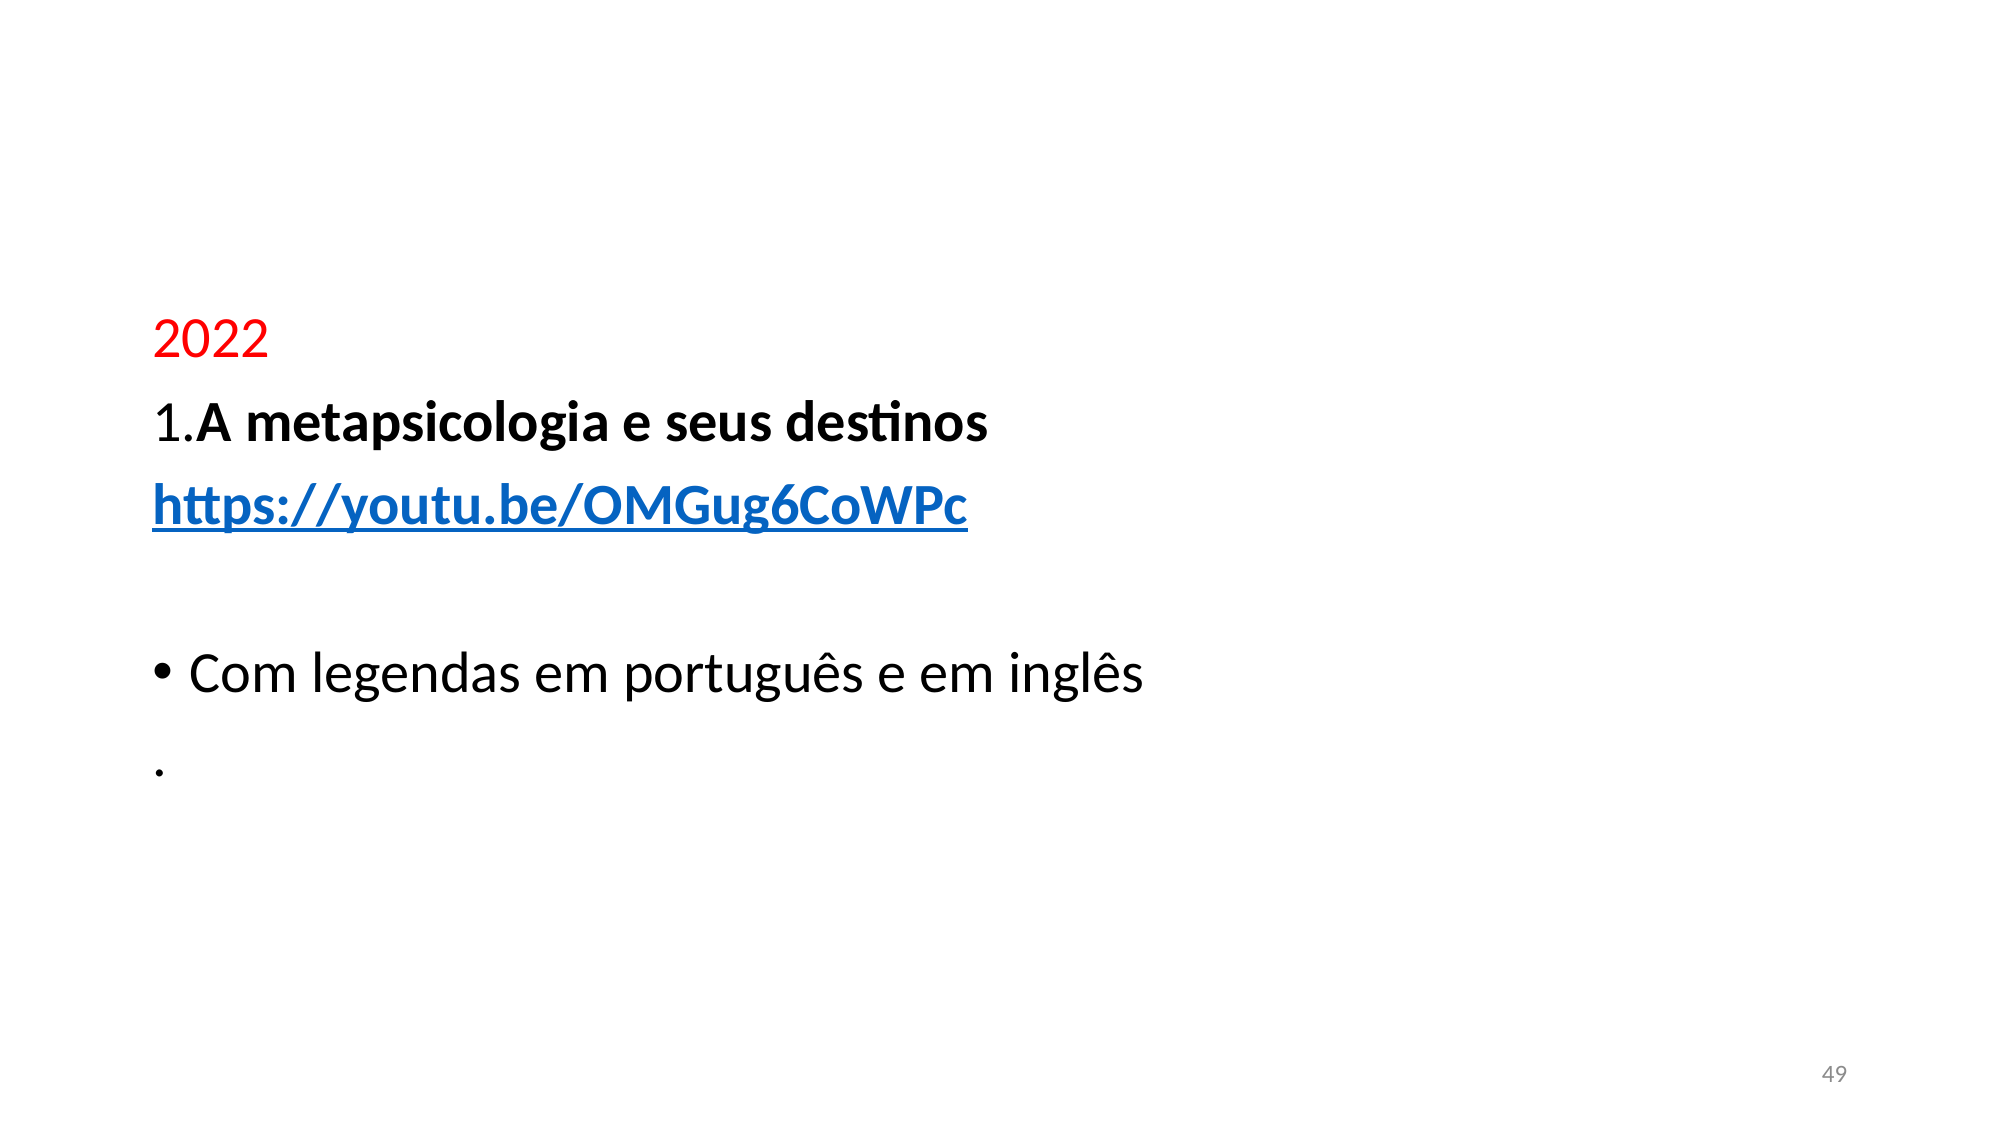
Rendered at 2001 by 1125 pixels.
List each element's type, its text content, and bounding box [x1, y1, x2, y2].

slide_number 49 [1412, 1042, 1863, 1103]
list 2022 1.A metapsicologia e seus destinos https://youtu.be/OMGug6CoWPc Com legendas em português e em inglês . [137, 299, 1863, 1014]
